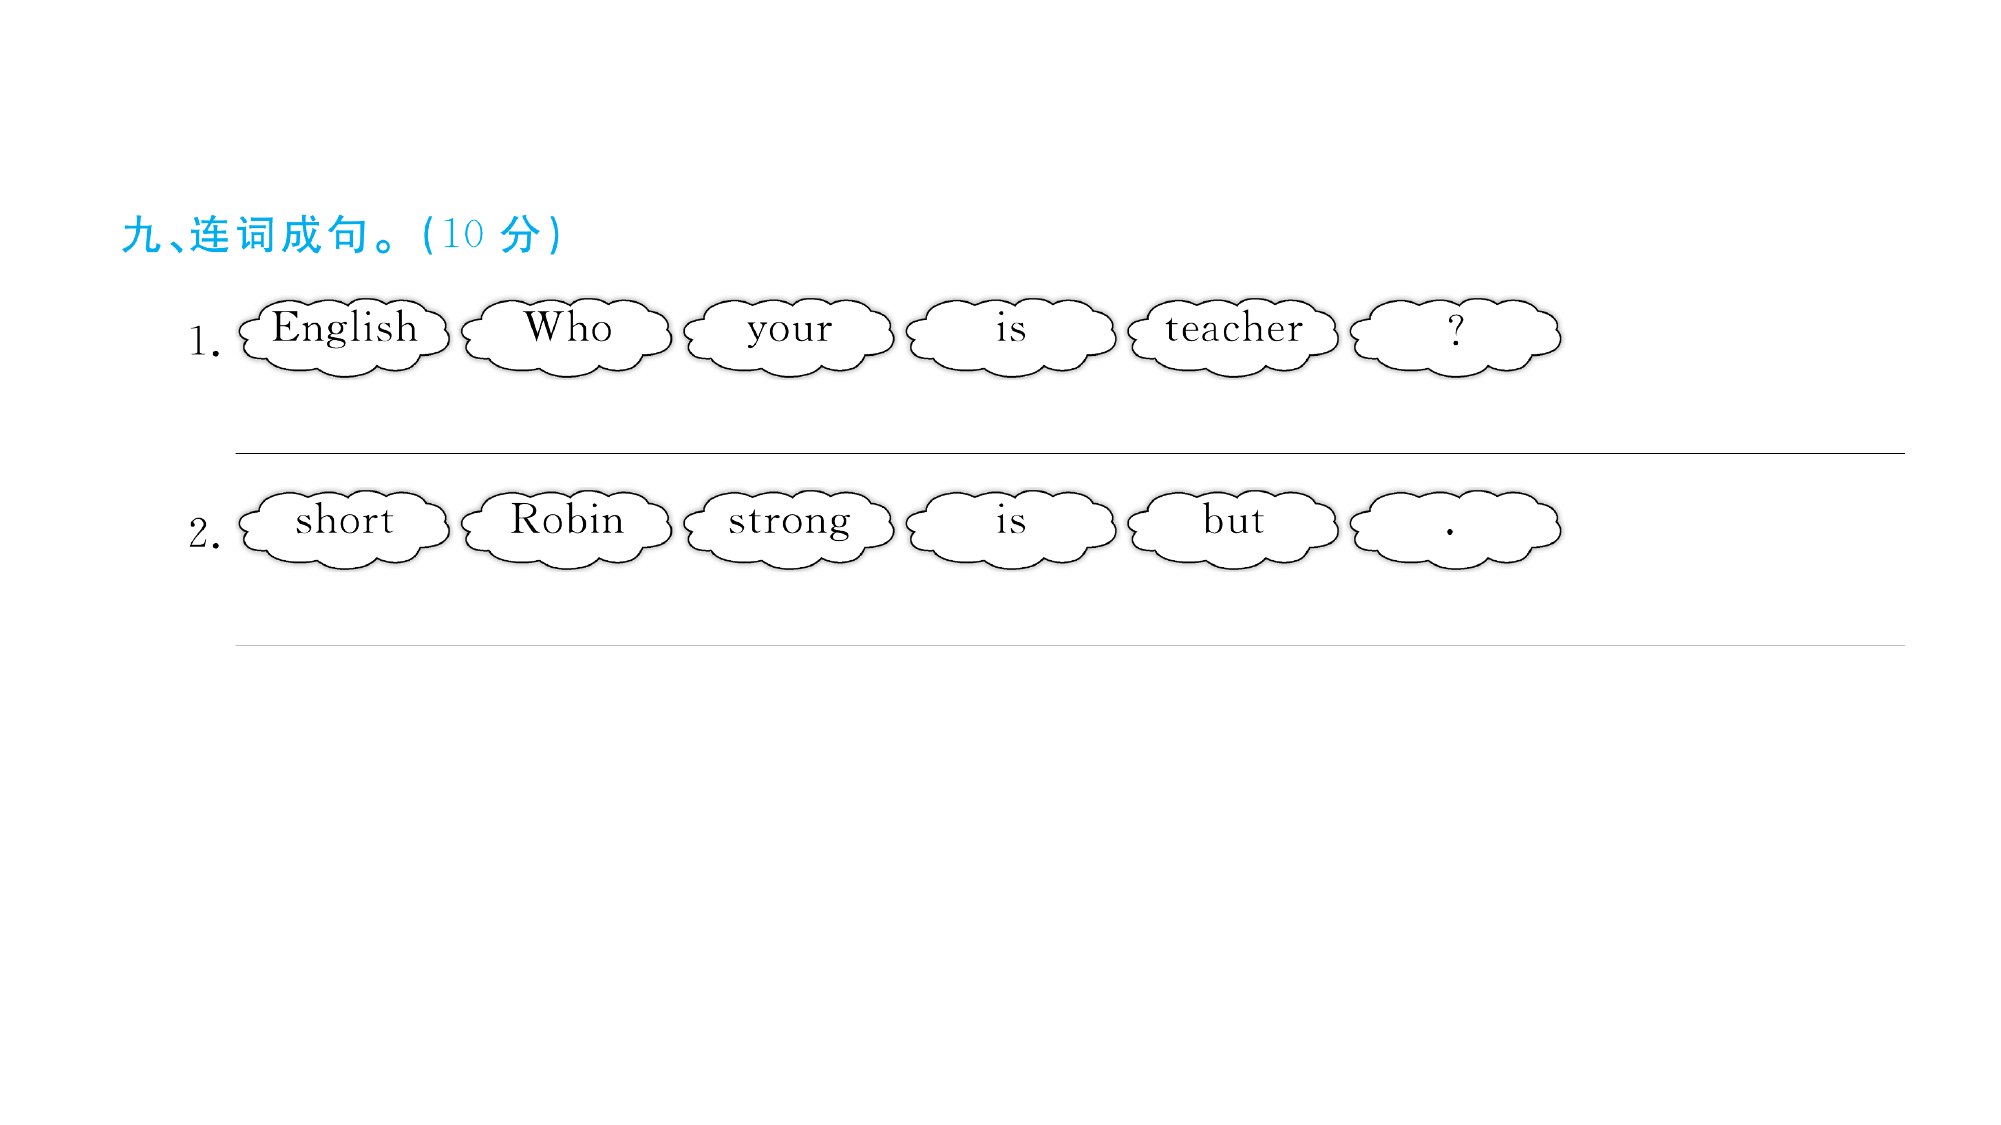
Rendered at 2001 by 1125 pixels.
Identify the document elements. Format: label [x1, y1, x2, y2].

picture [118, 177, 2000, 659]
